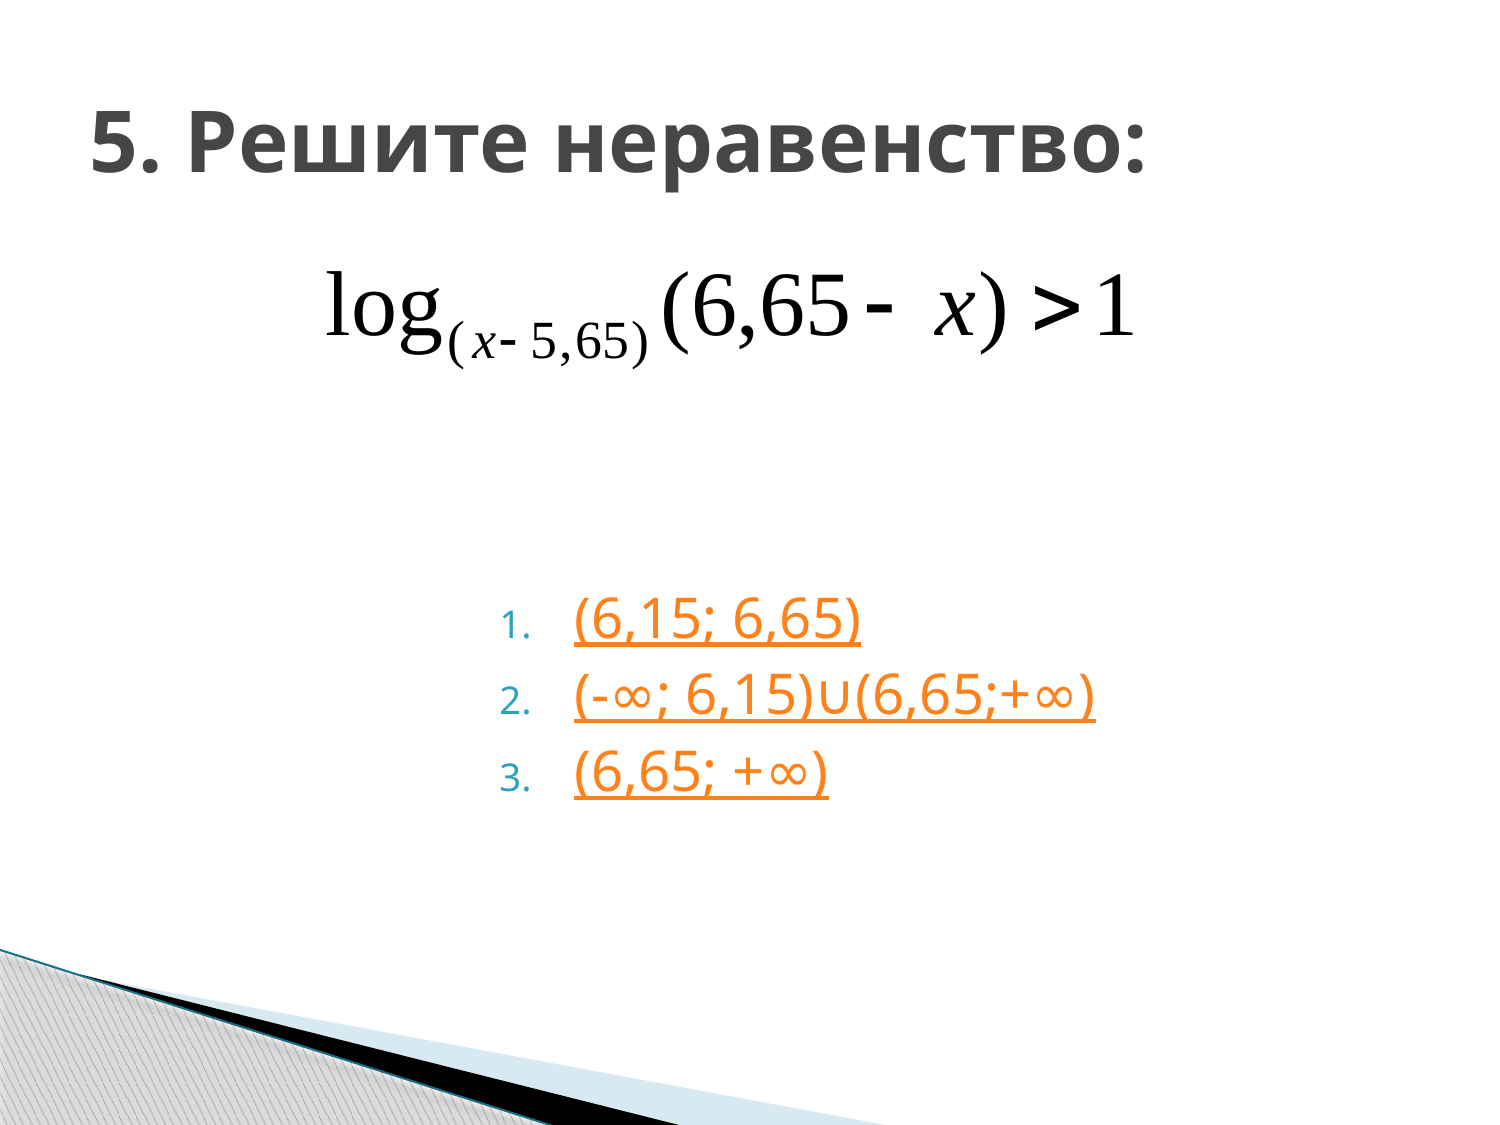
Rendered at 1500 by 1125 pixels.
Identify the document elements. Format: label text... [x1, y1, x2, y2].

title 5. Решите неравенство: [75, 45, 1425, 233]
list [312, 243, 1143, 390]
list (6,15; 6,65) (-∞; 6,15)∪(6,65;+∞) (6,65; +∞) [466, 574, 1270, 1125]
